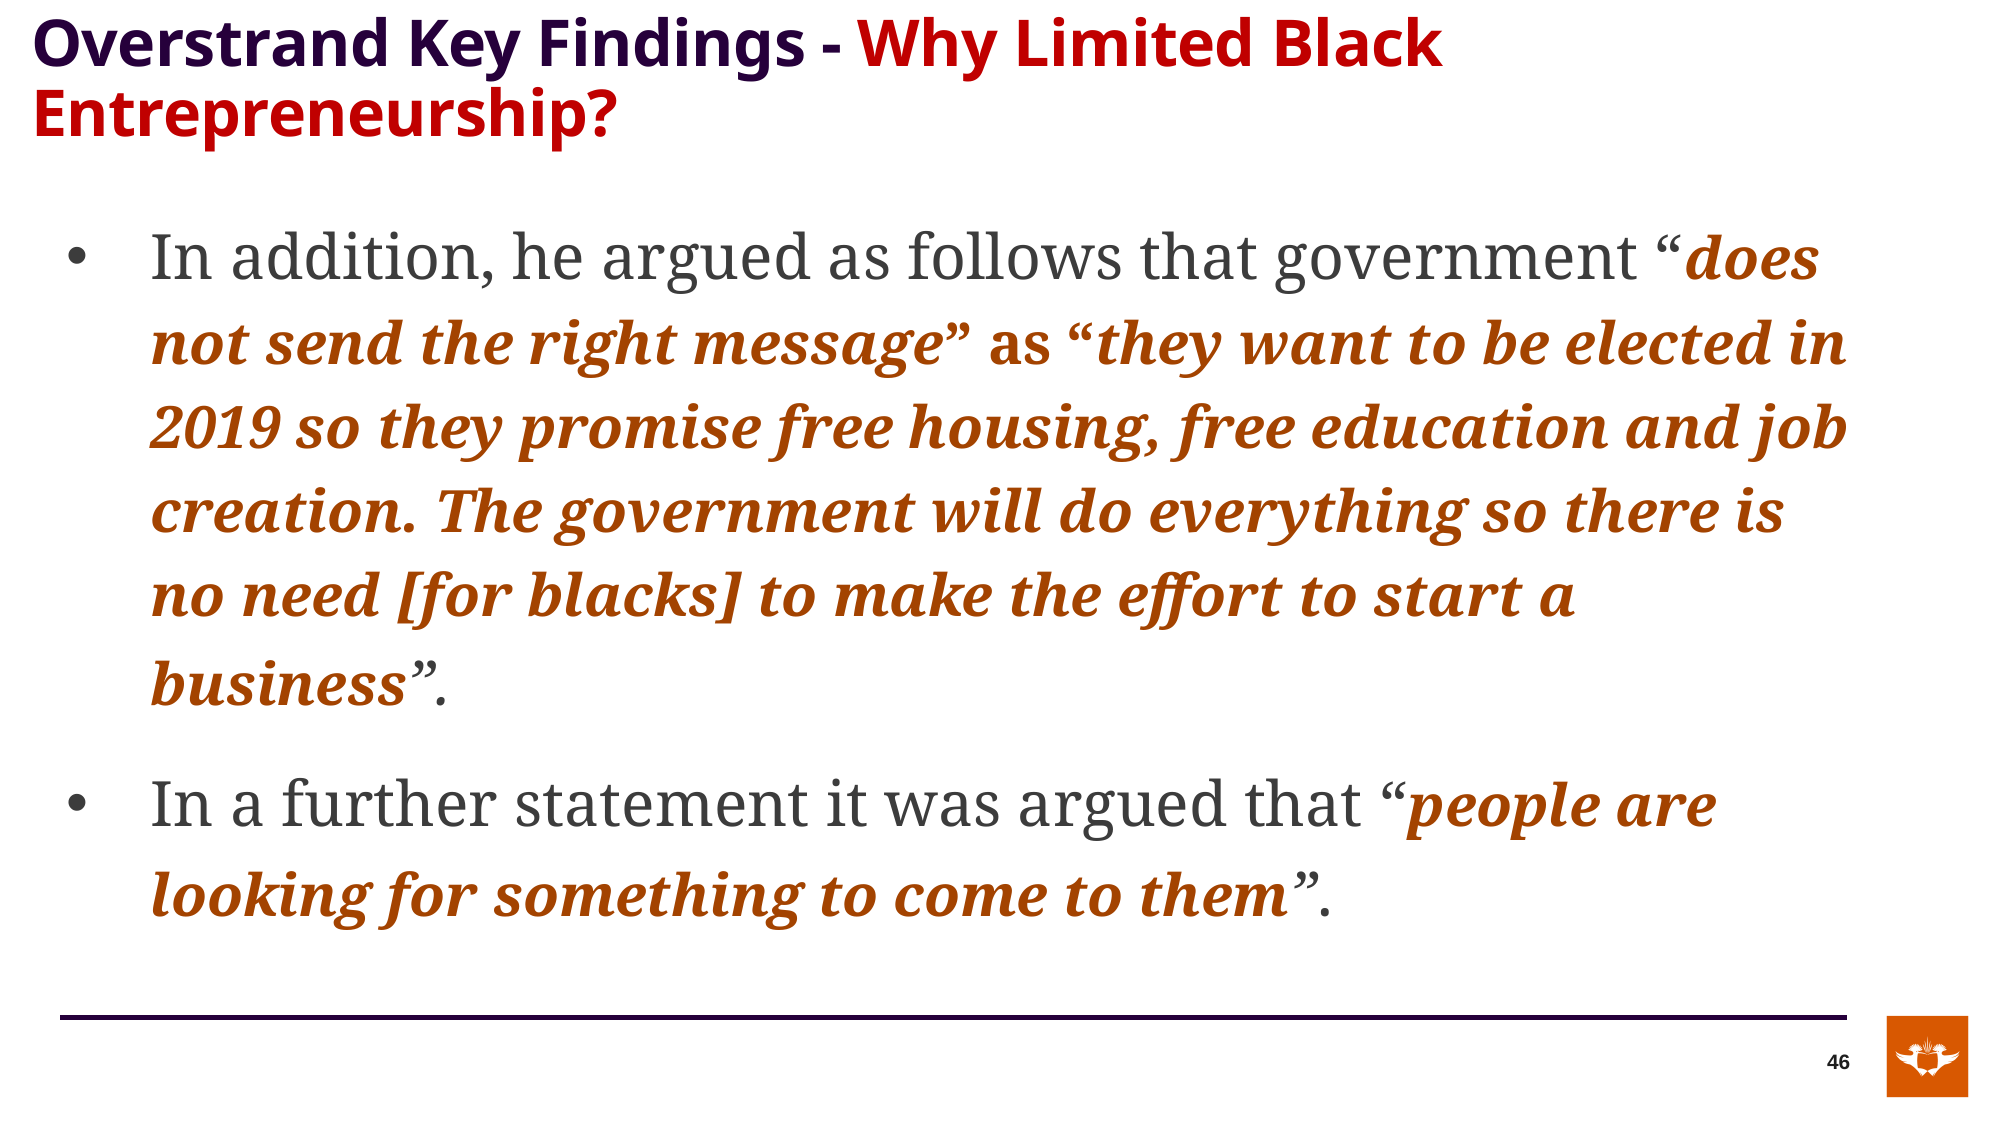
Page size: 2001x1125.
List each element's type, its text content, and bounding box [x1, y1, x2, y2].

list In addition, he argued as follows that government “does not send the right message” as “they want to be elected in 2019 so they promise free housing, free education and job creation. The government will do everything so there is no need [for blacks] to make the effort to start a business”. In a further statement it was argued that “people are looking for something to come to them”. [66, 195, 1874, 992]
picture [1885, 1014, 1970, 1099]
title Overstrand Key Findings - Why Limited Black Entrepreneurship? [31, 32, 1984, 151]
